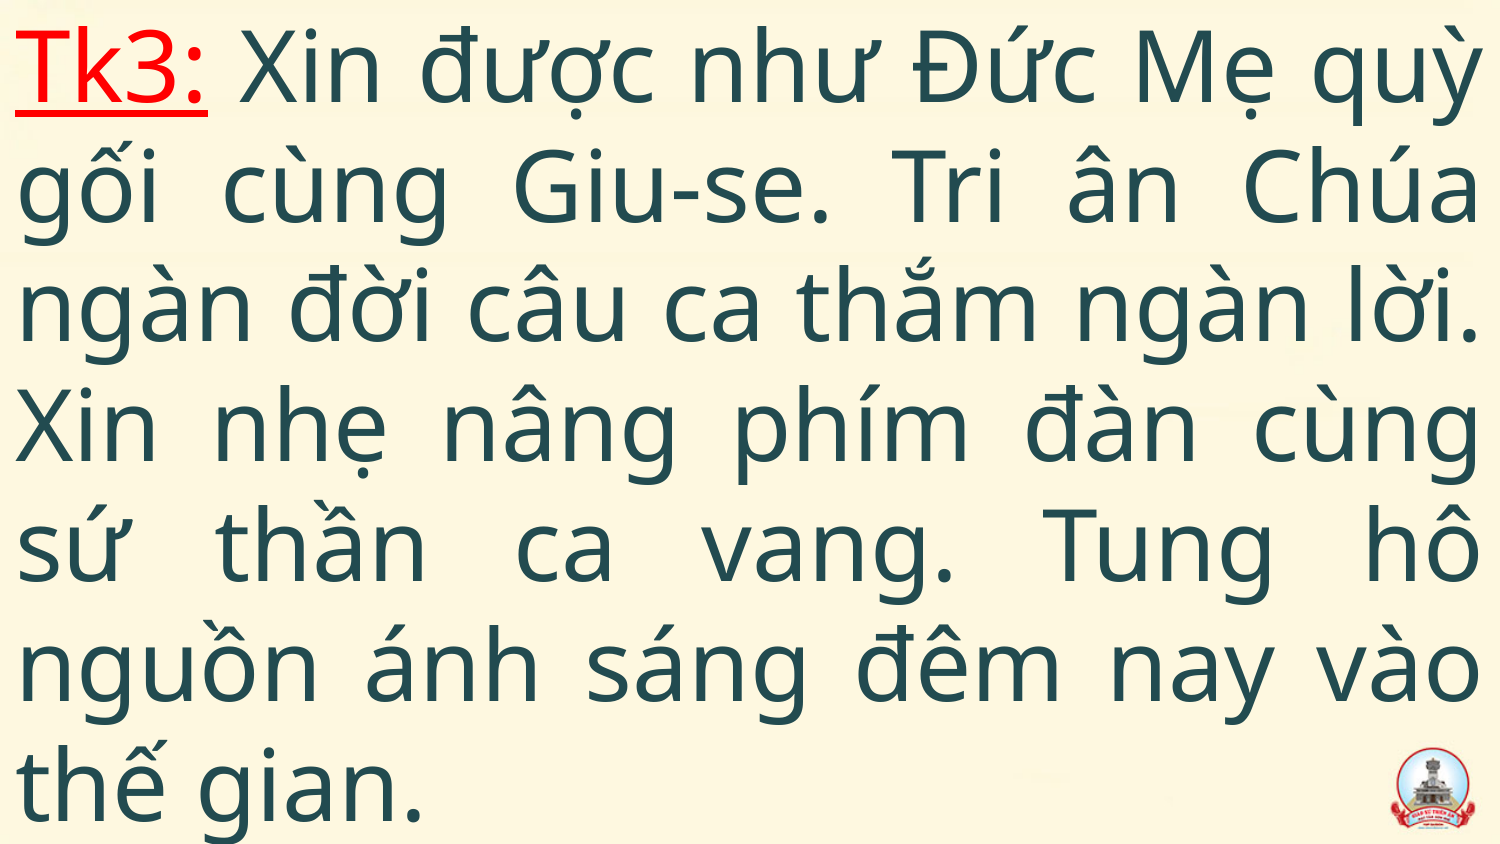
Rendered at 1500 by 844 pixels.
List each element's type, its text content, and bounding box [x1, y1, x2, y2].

title Tk3: Xin được như Đức Mẹ quỳ gối cùng Giu-se. Tri ân Chúa ngàn đời câu ca thắm ngàn lời. Xin nhẹ nâng phím đàn cùng sứ thần ca vang. Tung hô nguồn ánh sáng đêm nay vào thế gian. [0, 0, 1500, 844]
